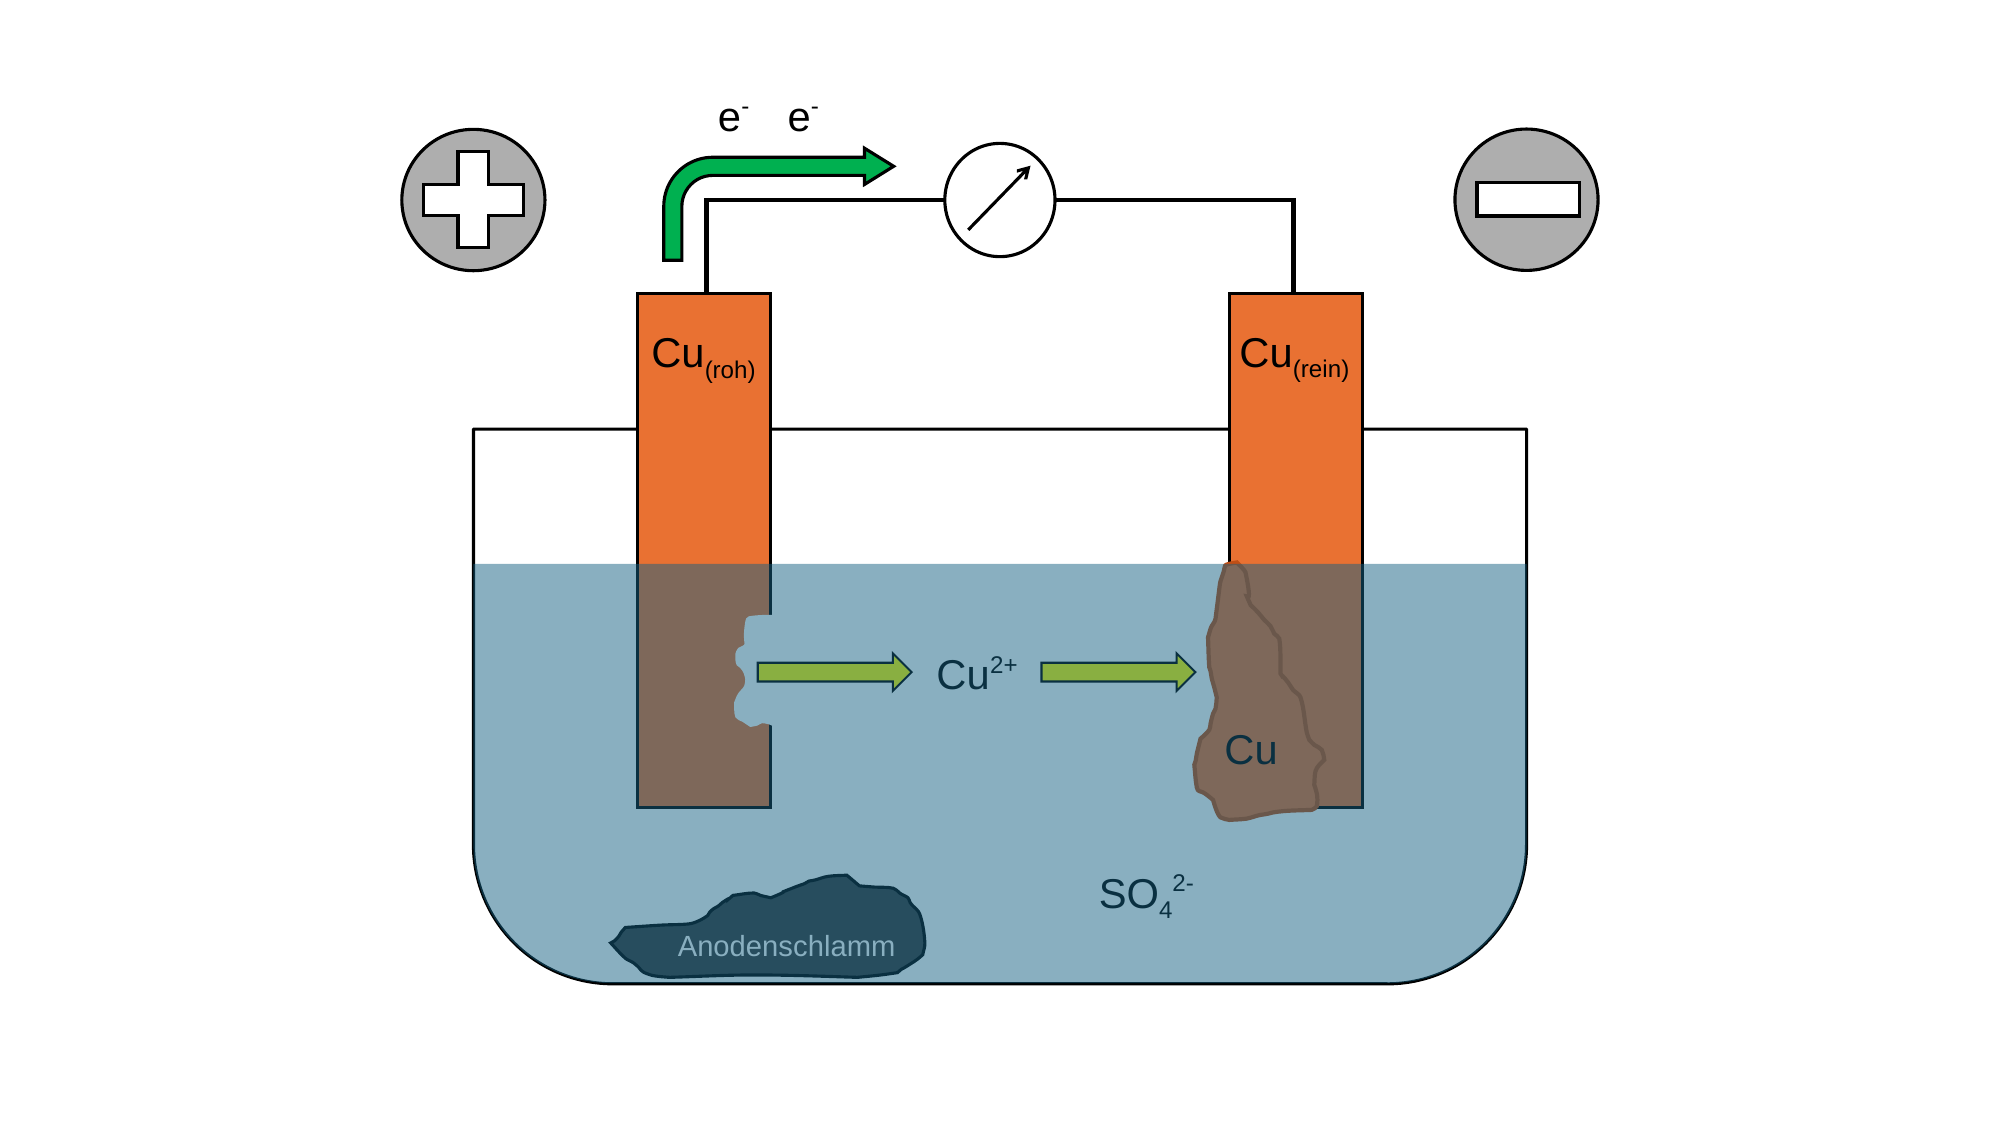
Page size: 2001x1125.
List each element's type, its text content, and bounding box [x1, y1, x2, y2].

text_box Cu(roh) [636, 318, 797, 391]
text_box [473, 563, 1527, 984]
text_box [636, 391, 772, 563]
text_box [422, 150, 525, 249]
text_box e- [772, 81, 840, 147]
text_box [473, 429, 636, 563]
text_box [636, 292, 772, 318]
text_box [1364, 429, 1527, 563]
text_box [967, 165, 1032, 231]
text_box [1475, 181, 1581, 218]
text_box Cu(rein) [1224, 318, 1386, 390]
text_box [1228, 292, 1364, 318]
text_box [662, 145, 897, 262]
text_box [400, 127, 547, 273]
text_box [1228, 390, 1364, 563]
text_box e- [703, 82, 771, 148]
text_box [772, 429, 1228, 563]
text_box [1453, 127, 1600, 272]
text_box [943, 141, 1057, 259]
